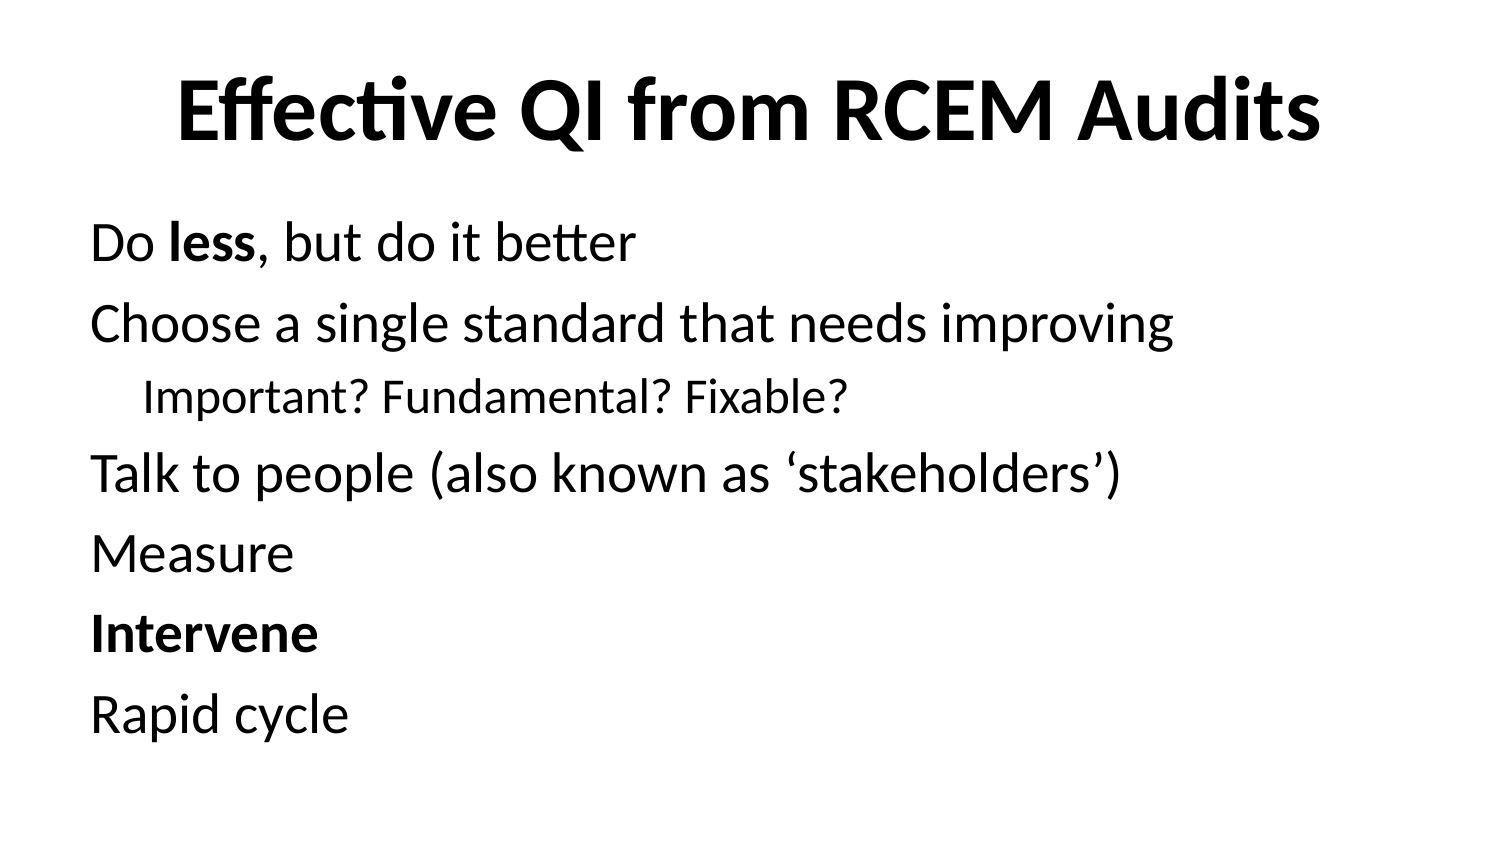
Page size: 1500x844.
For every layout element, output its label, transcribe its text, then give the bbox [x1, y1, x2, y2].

list Do less, but do it better Choose a single standard that needs improving Important? Fundamental? Fixable? Talk to people (also known as ‘stakeholders’) Measure Intervene Rapid cycle [75, 196, 1425, 754]
title Effective QI from RCEM Audits [75, 33, 1425, 175]
